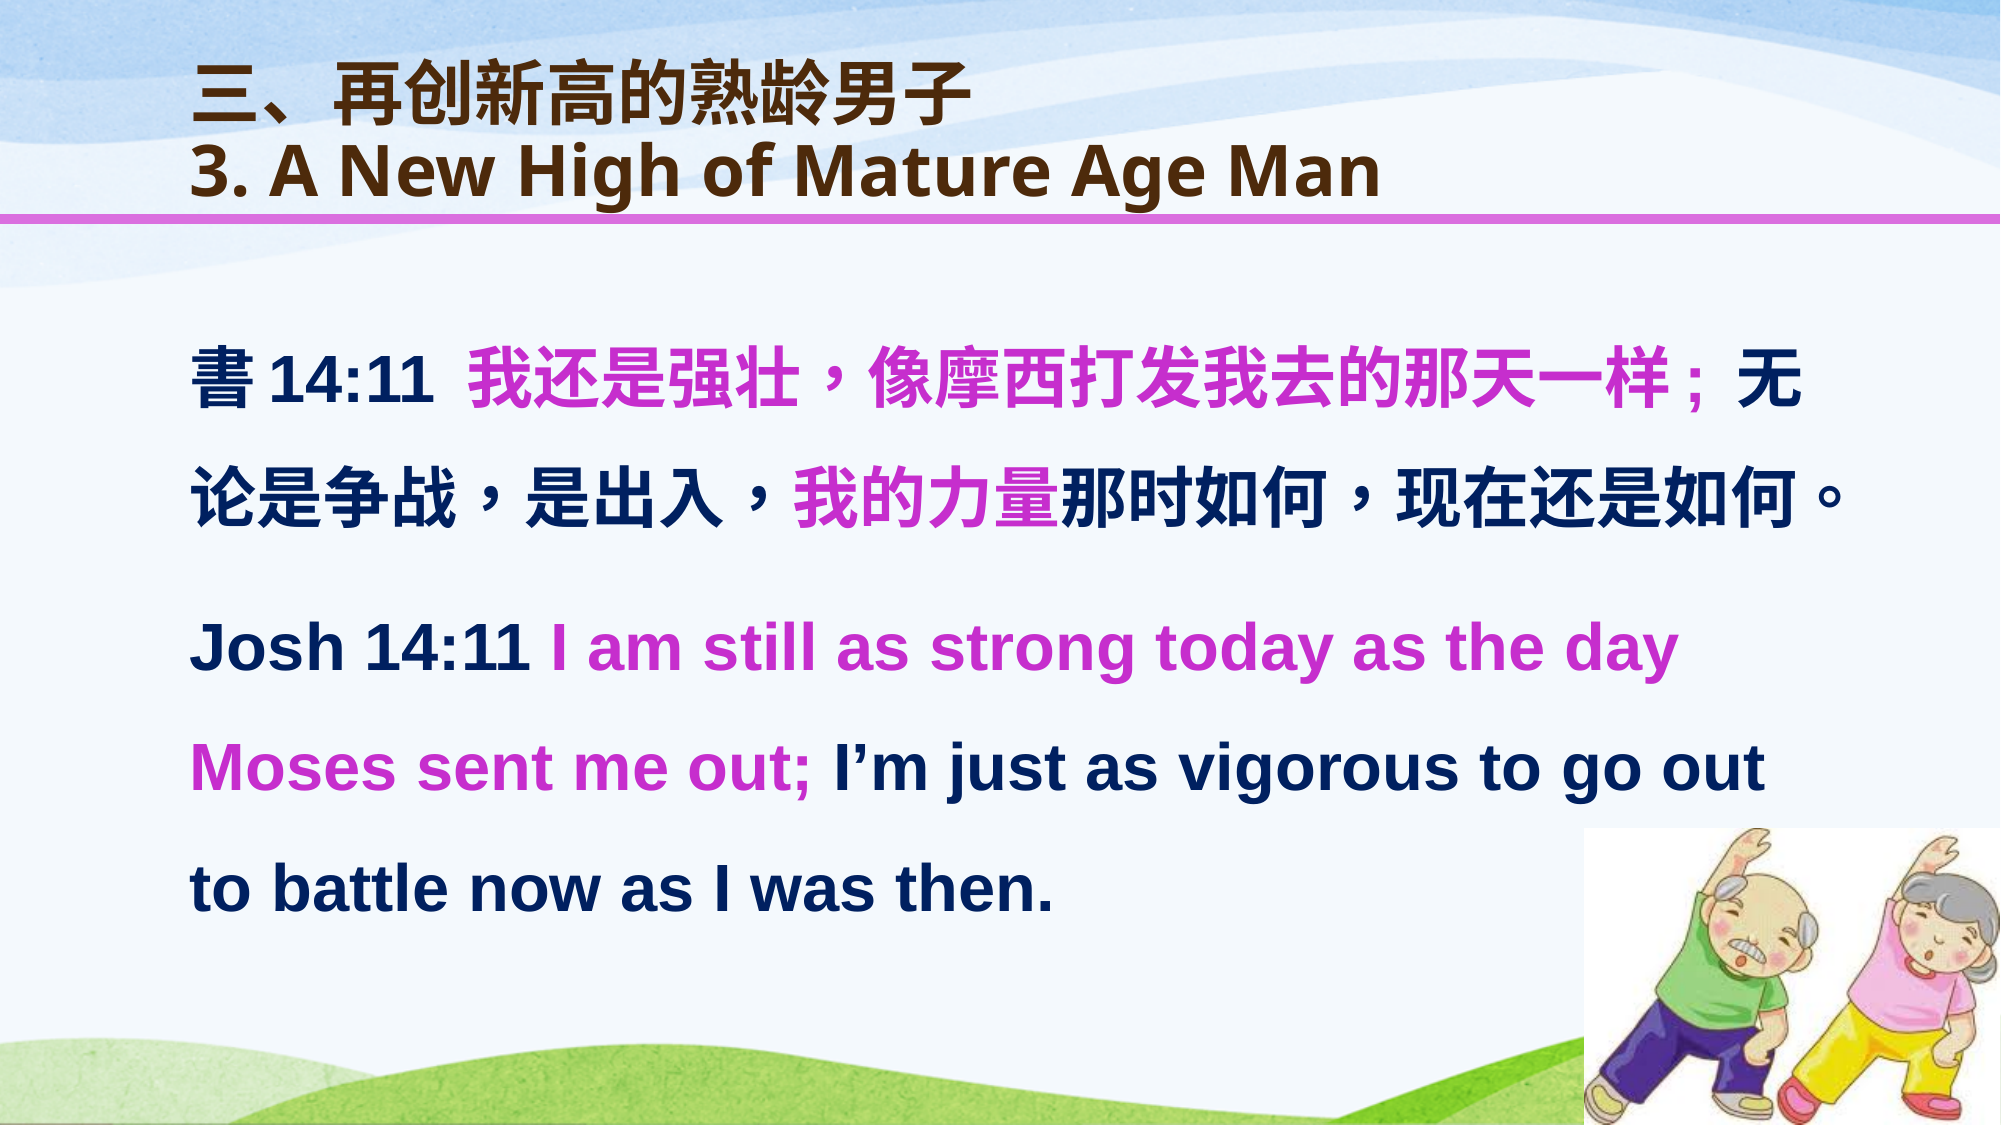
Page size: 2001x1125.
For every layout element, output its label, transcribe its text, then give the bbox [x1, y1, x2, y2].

list 書14:11 我还是强壮，像摩西打发我去的那天一样; 无论是争战，是出入，我的力量那时如何，现在还是如何。 Josh 14:11 I am still as strong today as the day Moses sent me out; I’m just as vigorous to go out to battle now as I was then. [174, 287, 1825, 1026]
picture [0, 0, 2001, 1125]
title 三、再创新高的熟龄男子 3. A New High of Mature Age Man [174, 50, 1825, 214]
